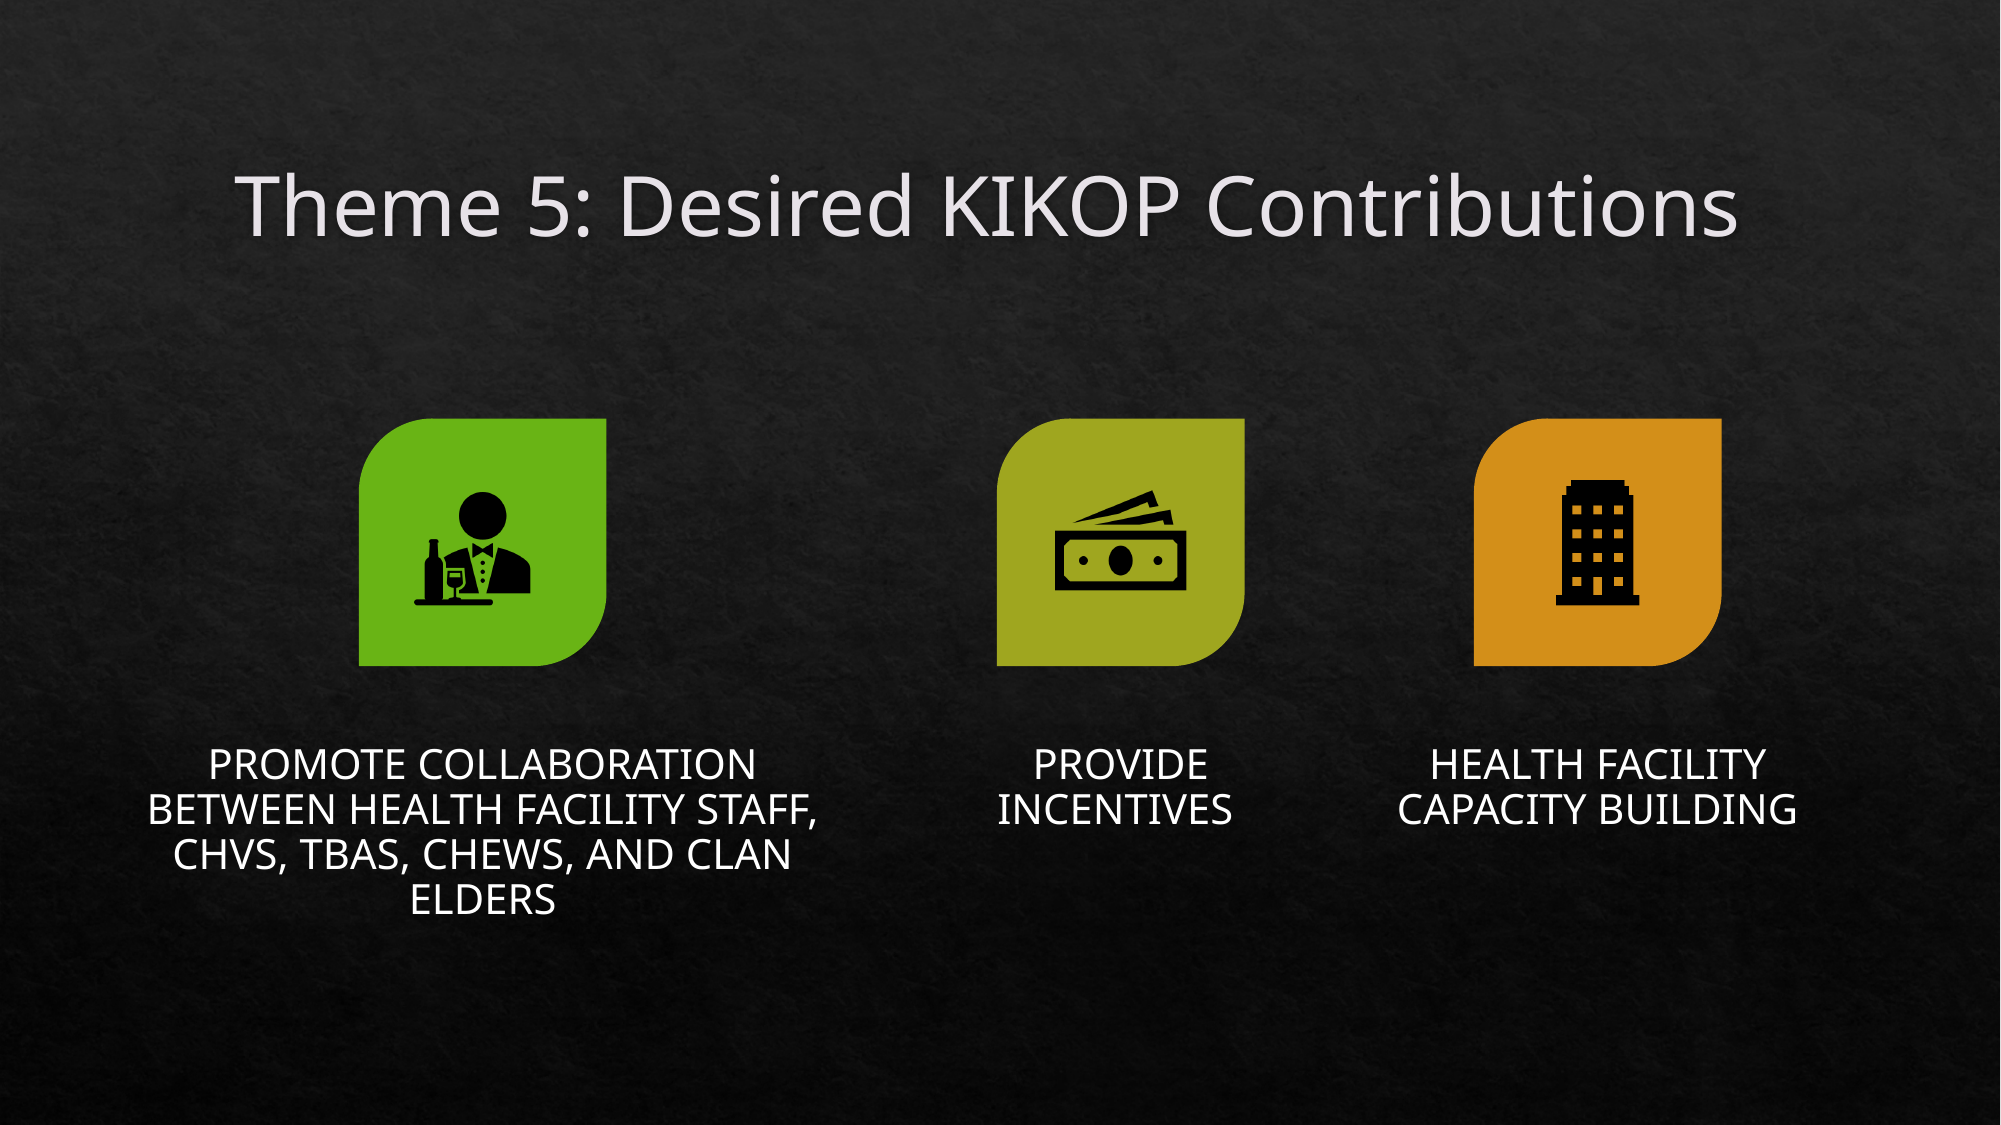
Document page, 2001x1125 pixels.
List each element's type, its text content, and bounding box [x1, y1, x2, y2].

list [110, 283, 1810, 1026]
title Theme 5: Desired KIKOP Contributions [149, 99, 1849, 307]
